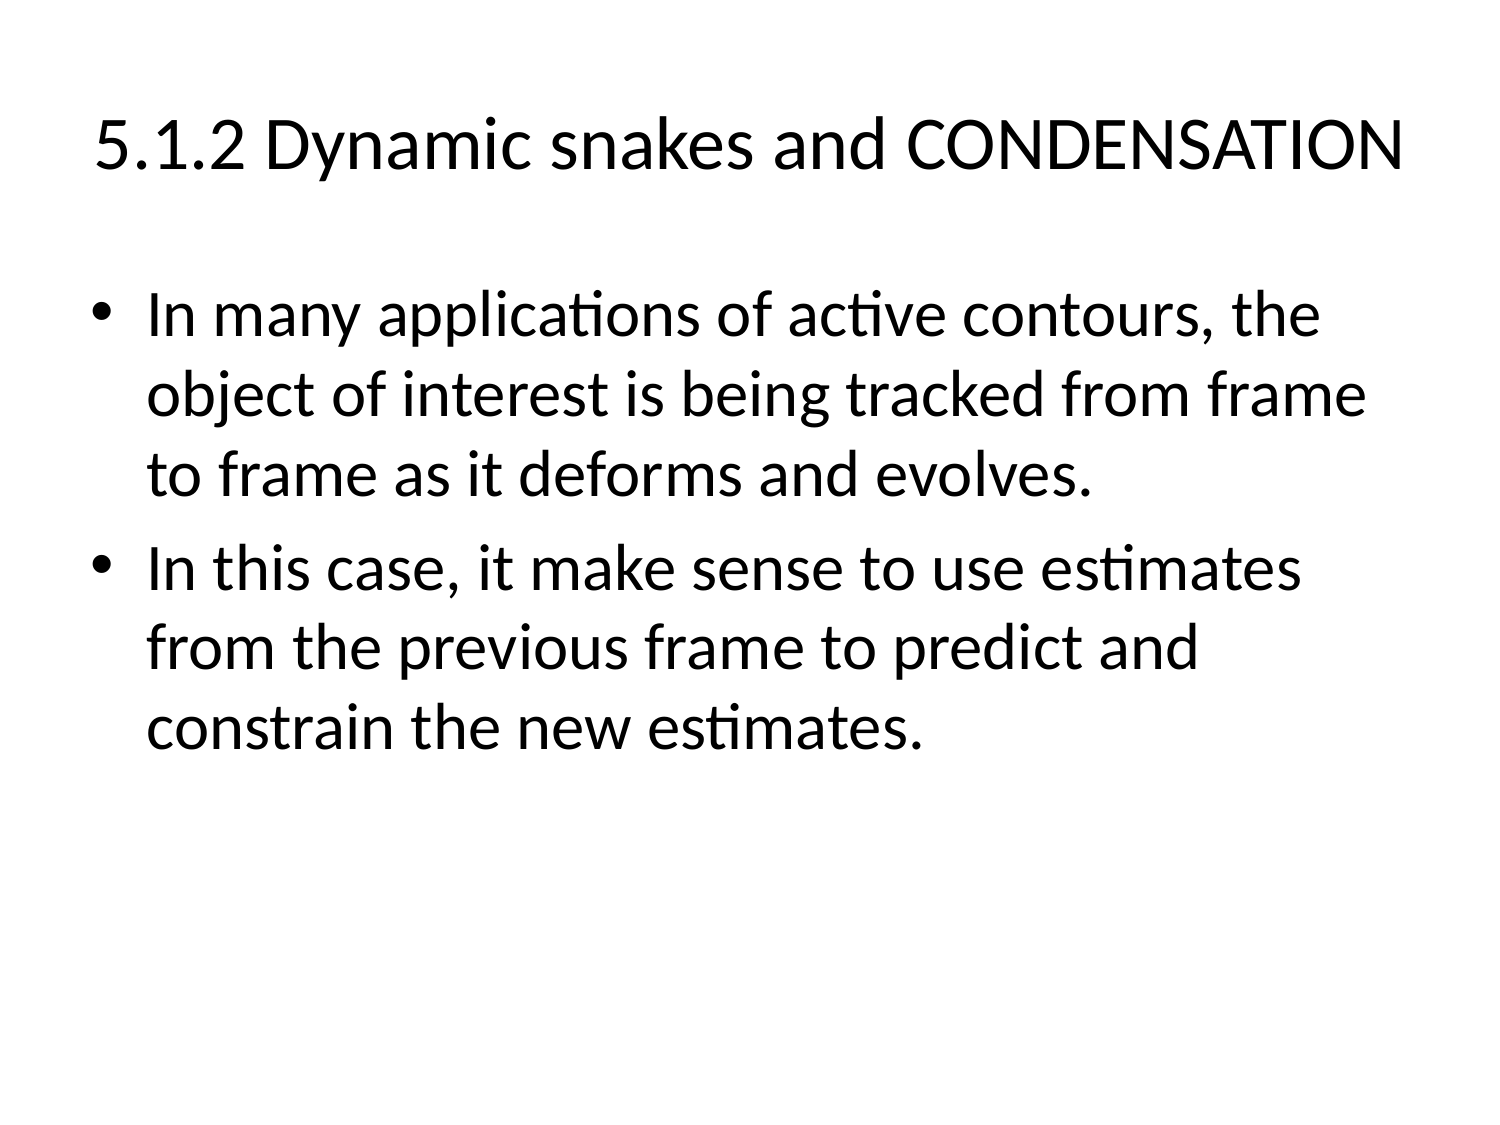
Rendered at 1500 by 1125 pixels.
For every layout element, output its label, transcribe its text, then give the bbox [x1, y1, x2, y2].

title 5.1.2 Dynamic snakes and CONDENSATION [75, 45, 1425, 233]
list In many applications of active contours, the object of interest is being tracked from frame to frame as it deforms and evolves. In this case, it make sense to use estimates from the previous frame to predict and constrain the new estimates. [75, 262, 1425, 1005]
